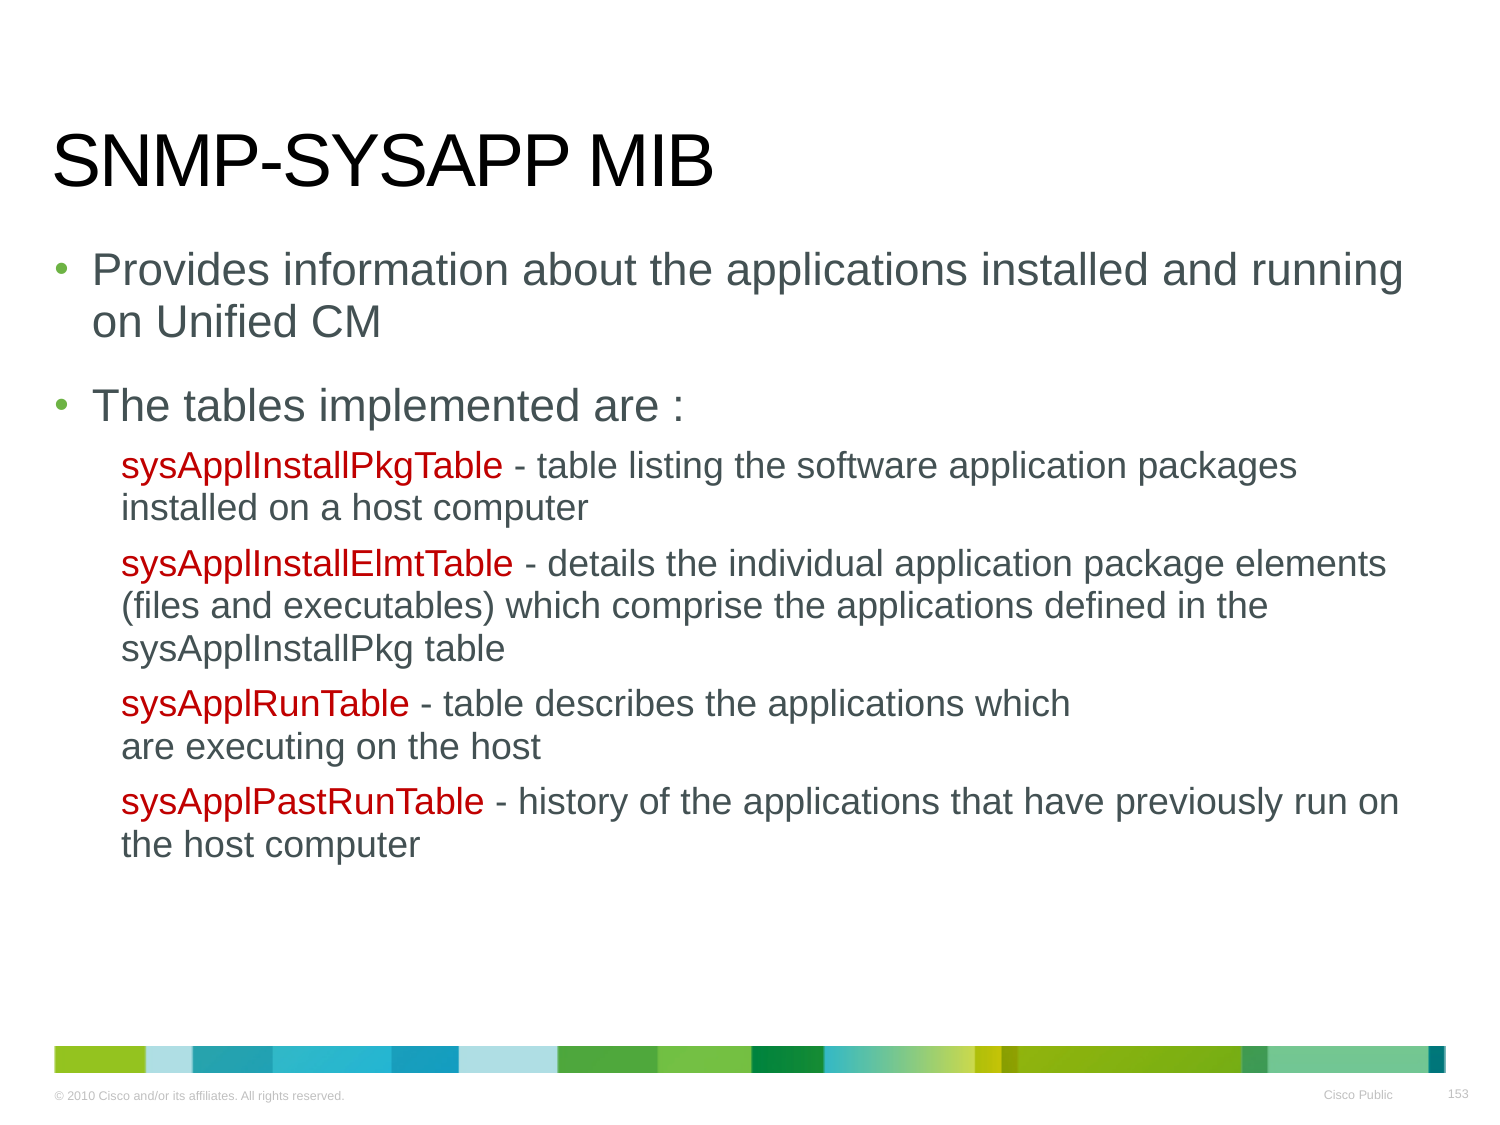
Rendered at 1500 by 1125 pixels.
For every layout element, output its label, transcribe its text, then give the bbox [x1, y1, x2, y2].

title SNMP-SYSAPP MIB [37, 70, 1447, 209]
picture [54, 1046, 1446, 1073]
list Provides information about the applications installed and running on Unified CM The tables implemented are : sysApplInstallPkgTable - table listing the software application packages installed on a host computer sysApplInstallElmtTable - details the individual application package elements (files and executables) which comprise the applications defined in the sysApplInstallPkg table sysApplRunTable - table describes the applications which are executing on the host sysApplPastRunTable - history of the applications that have previously run on the host computer [39, 236, 1447, 980]
